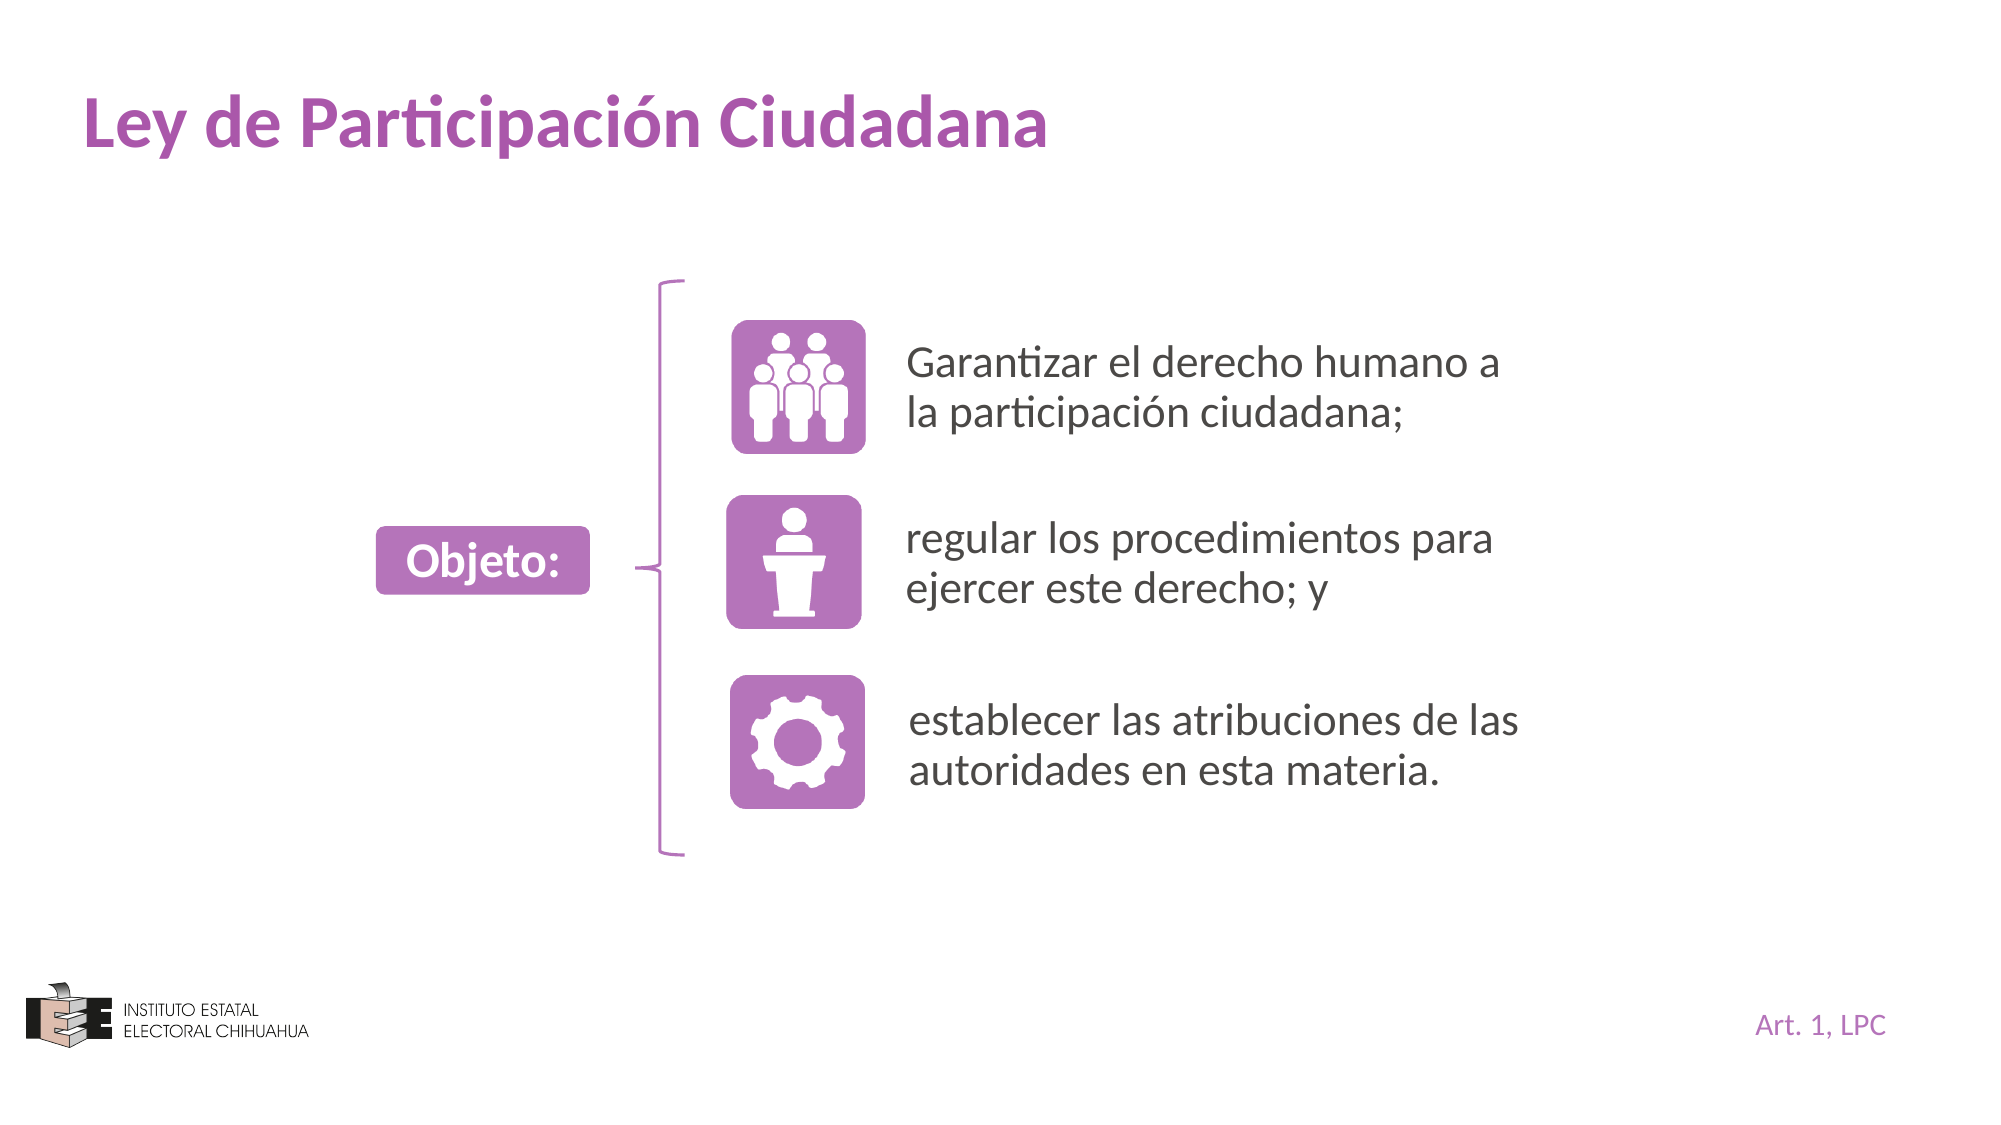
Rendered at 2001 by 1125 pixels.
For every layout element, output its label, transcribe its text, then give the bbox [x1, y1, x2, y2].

picture [730, 675, 865, 809]
picture [731, 320, 866, 454]
picture [26, 982, 309, 1048]
picture [726, 495, 862, 629]
text_box establecer las atribuciones de las autoridades en esta materia. [879, 687, 1591, 802]
text_box Ley de Participación Ciudadana [68, 84, 1604, 171]
text_box Garantizar el derecho humano a la participación ciudadana; [891, 329, 1527, 445]
text_box [635, 280, 685, 856]
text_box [375, 508, 590, 596]
text_box regular los procedimientos para ejercer este derecho; y [876, 505, 1524, 621]
text_box Art. 1, LPC [1719, 996, 1902, 1049]
